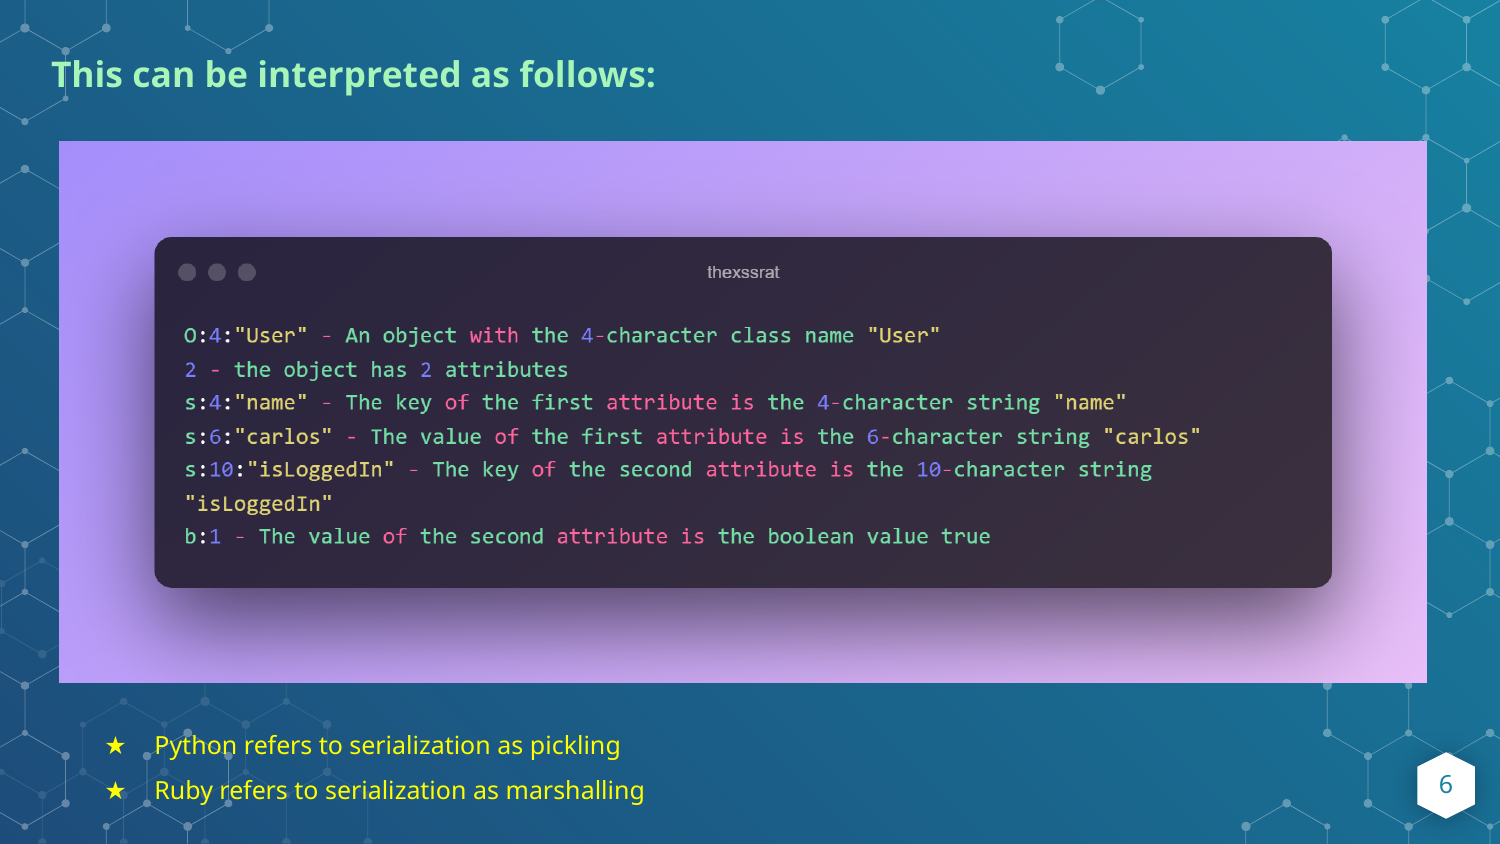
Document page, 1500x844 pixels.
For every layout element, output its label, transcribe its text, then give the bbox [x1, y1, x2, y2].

slide_number ‹#› [1417, 752, 1475, 819]
picture [59, 140, 1427, 683]
text_box Python refers to serialization as pickling Ruby refers to serialization as marshalling [64, 699, 1403, 820]
text_box This can be interpreted as follows: [36, 16, 1369, 110]
